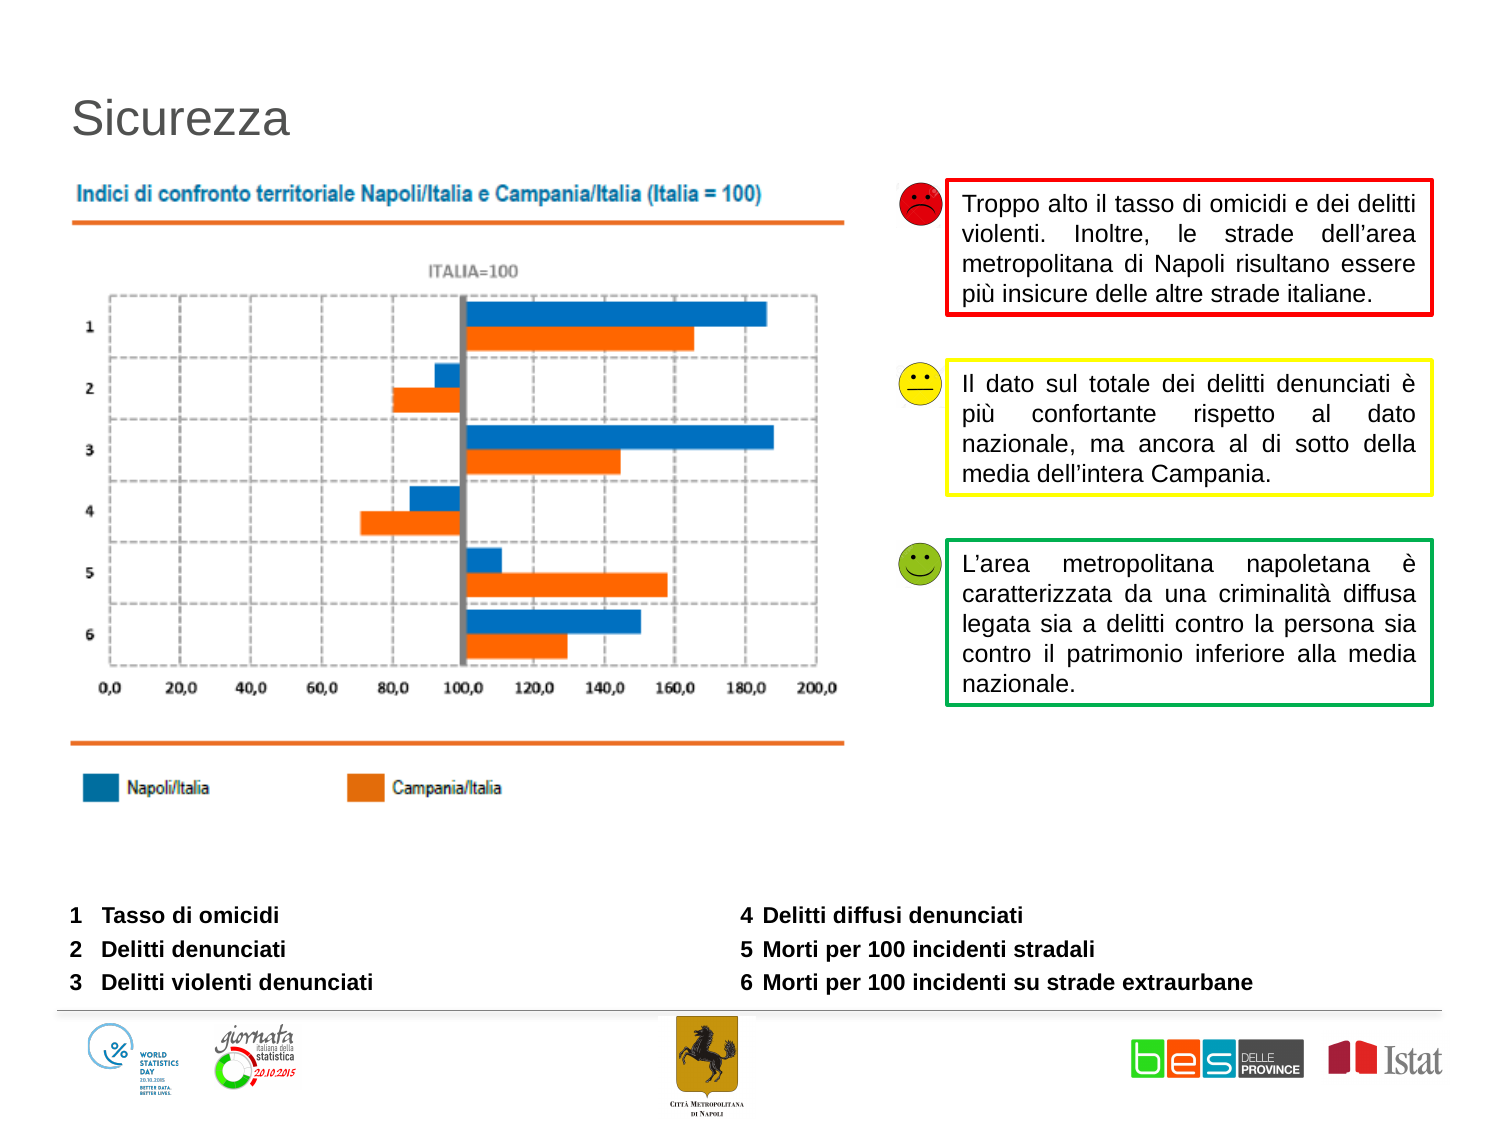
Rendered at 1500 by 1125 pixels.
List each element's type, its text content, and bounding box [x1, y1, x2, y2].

picture [896, 179, 945, 228]
table_header 1 [64, 899, 100, 931]
table_cell 3 [64, 967, 100, 999]
table_cell Morti per 100 incidenti stradali [763, 933, 1385, 965]
picture [658, 1016, 756, 1119]
picture [896, 359, 945, 408]
table_cell Morti per 100 incidenti su strade extraurbane [763, 967, 1385, 999]
table_cell Delitti denunciati [102, 933, 724, 965]
text_box L’area metropolitana napoletana è caratterizzata da una criminalità diffusa legata sia a delitti contro la persona sia contro il patrimonio inferiore alla media nazionale. [947, 540, 1433, 705]
picture [214, 1024, 302, 1090]
text_box Sicurezza [56, 77, 1202, 153]
picture [1130, 1037, 1305, 1079]
table_cell 2 [64, 933, 100, 965]
table_cell 6 [725, 967, 762, 999]
table_header Tasso di omicidi [102, 899, 724, 931]
table_header 4 [725, 899, 762, 931]
table_cell Delitti violenti denunciati [102, 967, 724, 999]
table_cell 5 [725, 933, 762, 965]
text_box Troppo alto il tasso di omicidi e dei delitti violenti. Inoltre, le strade dell’area metropolitana di Napoli risultano essere più insicure delle altre strade italiane. [947, 180, 1432, 315]
picture [896, 540, 944, 588]
table_header Delitti diffusi denunciati [763, 899, 1385, 931]
text_box Il dato sul totale dei delitti denunciati è più confortante rispetto al dato nazionale, ma ancora al di sotto della media dell’intera Campania. [947, 360, 1432, 495]
picture [62, 179, 858, 811]
picture [1321, 1030, 1450, 1085]
